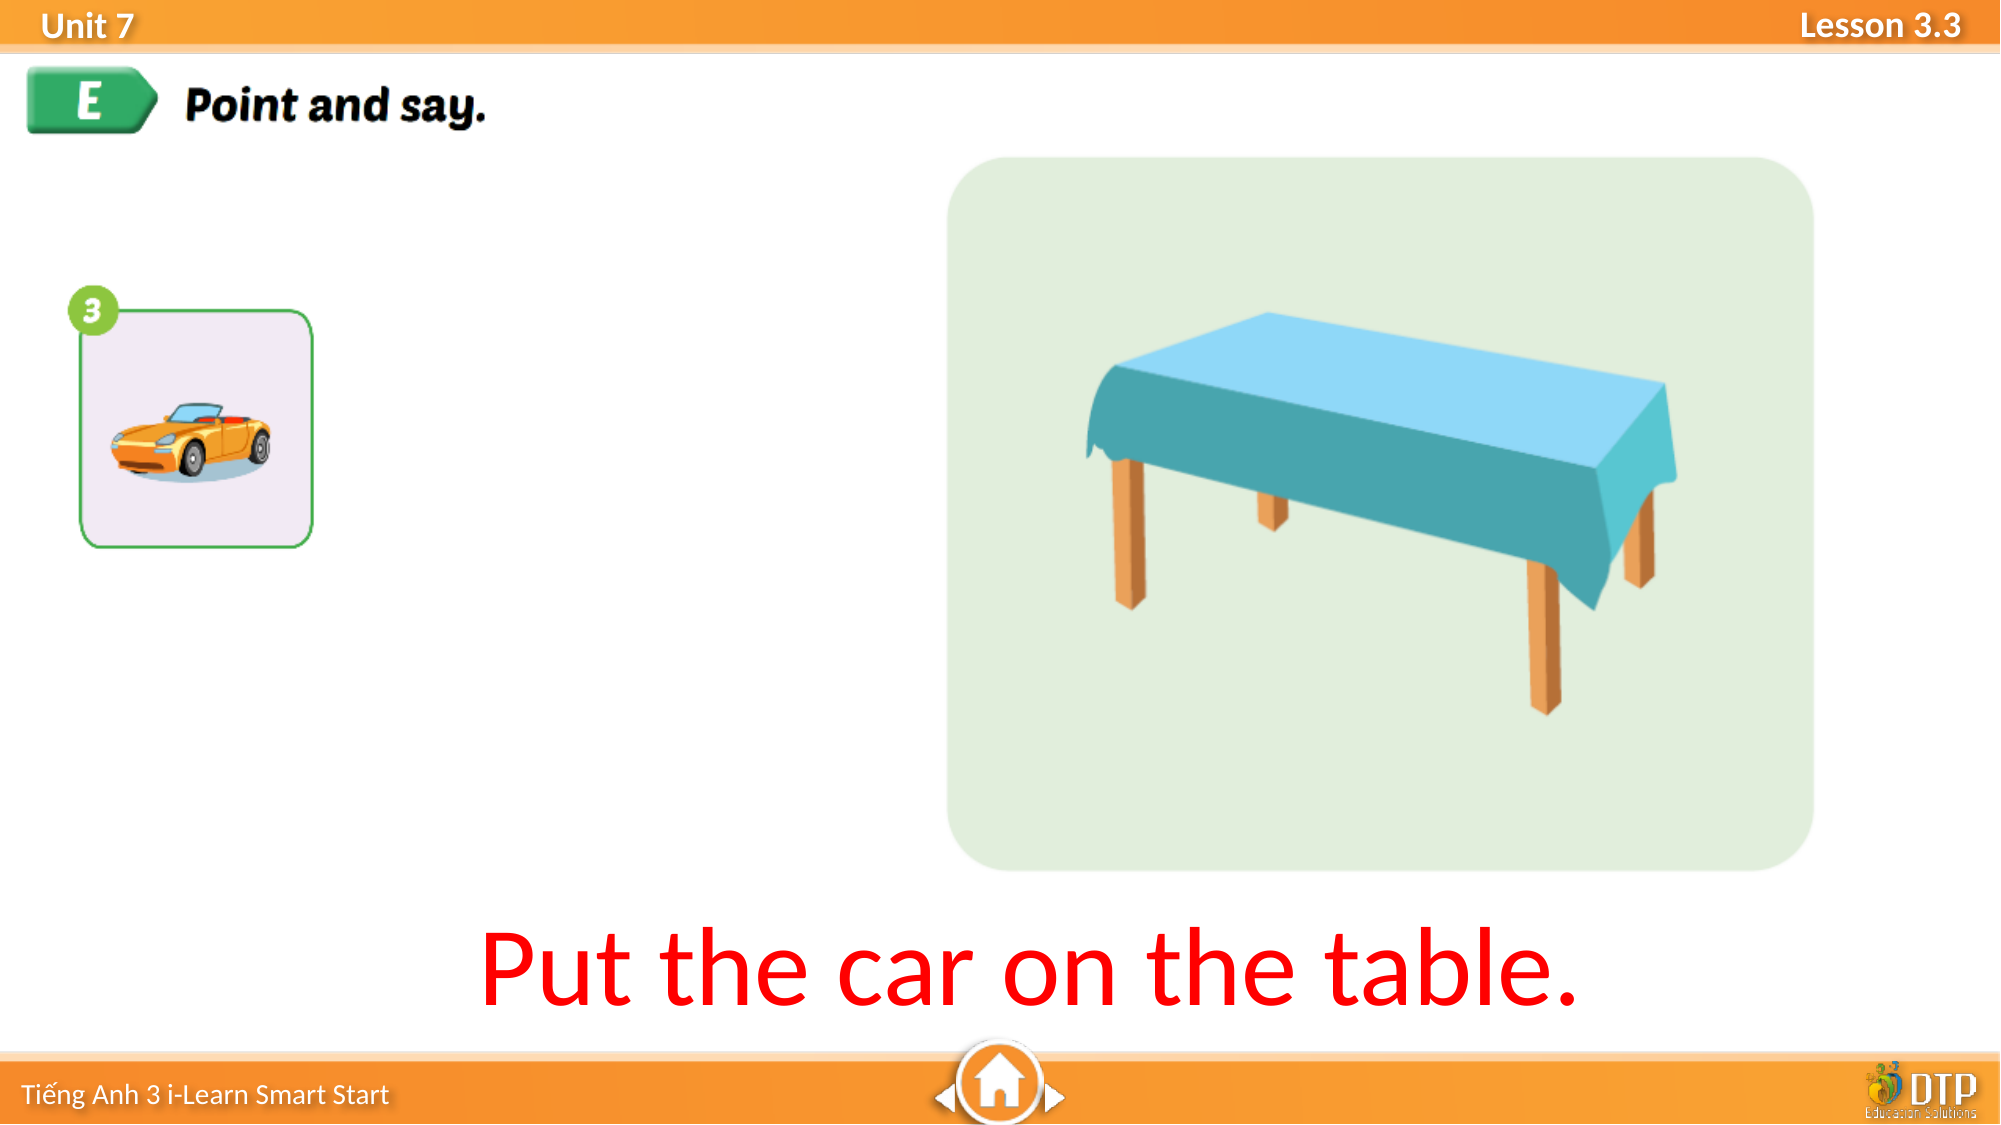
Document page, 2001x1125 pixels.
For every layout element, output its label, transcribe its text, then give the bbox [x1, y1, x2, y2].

text_box Put the car on the table. [139, 885, 1923, 1036]
picture [0, 0, 2000, 1125]
